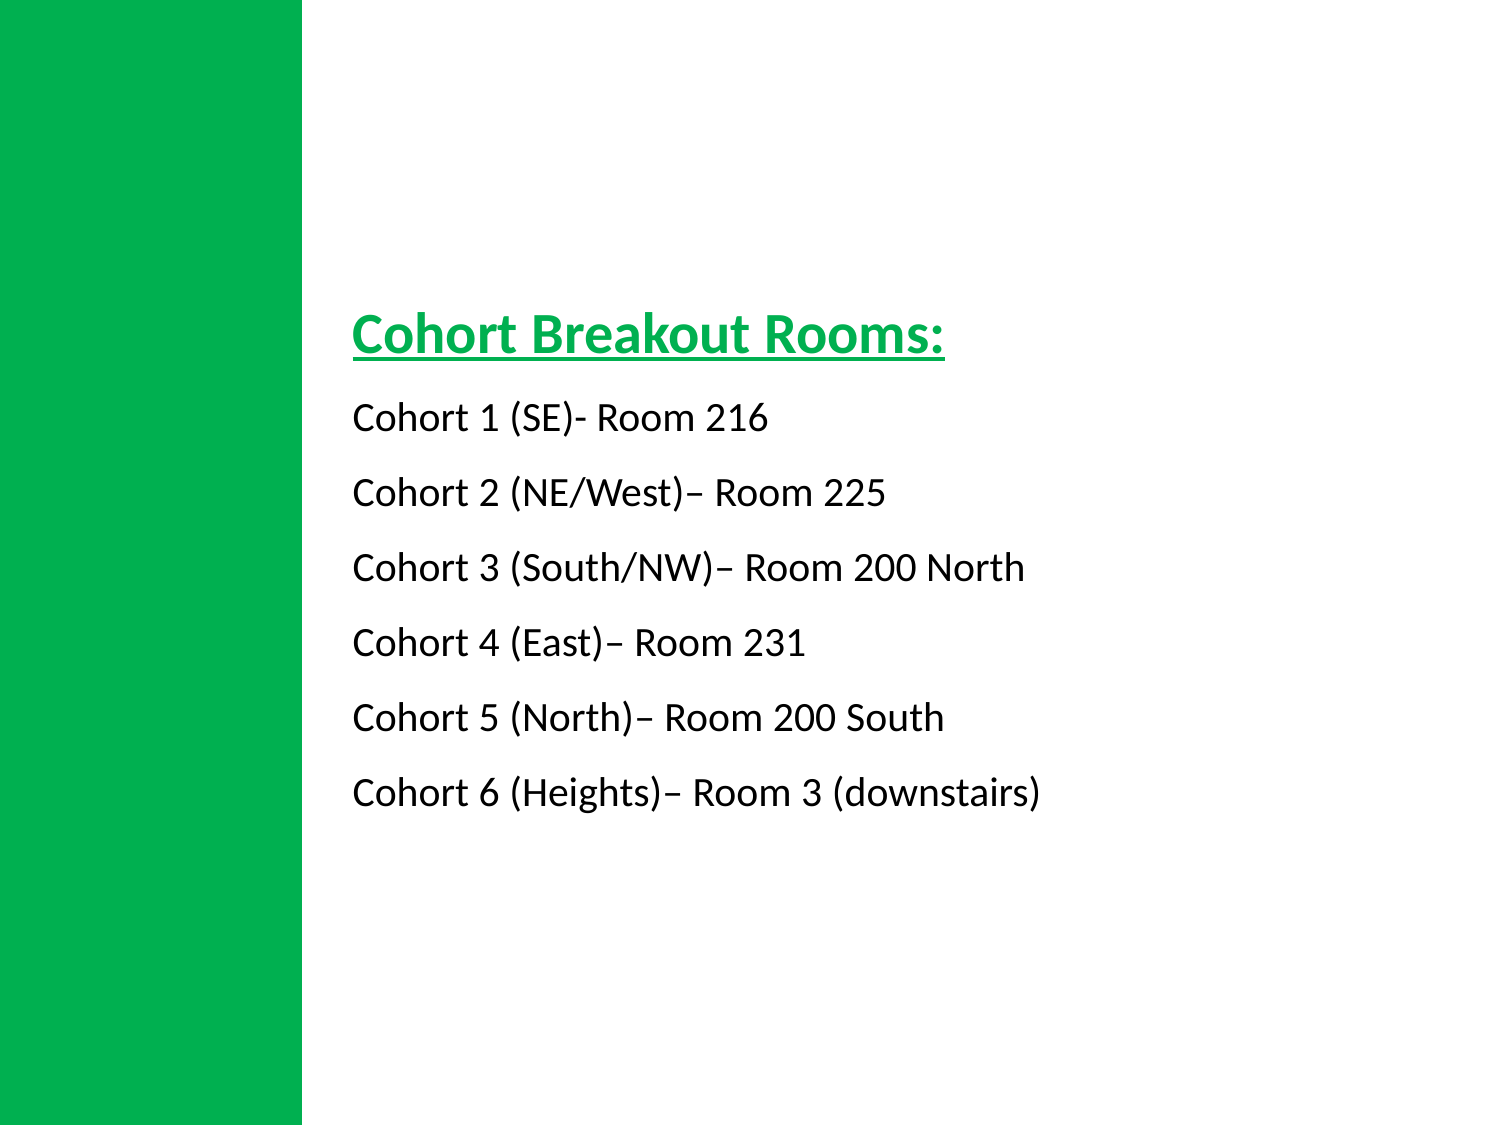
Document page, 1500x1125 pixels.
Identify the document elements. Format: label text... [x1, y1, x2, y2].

text_box [0, 0, 302, 1125]
text_box Cohort Breakout Rooms: Cohort 1 (SE)- Room 216 Cohort 2 (NE/West)– Room 225 Cohort 3 (South/NW)– Room 200 North Cohort 4 (East)– Room 231 Cohort 5 (North)– Room 200 South Cohort 6 (Heights)– Room 3 (downstairs) [337, 287, 1375, 823]
